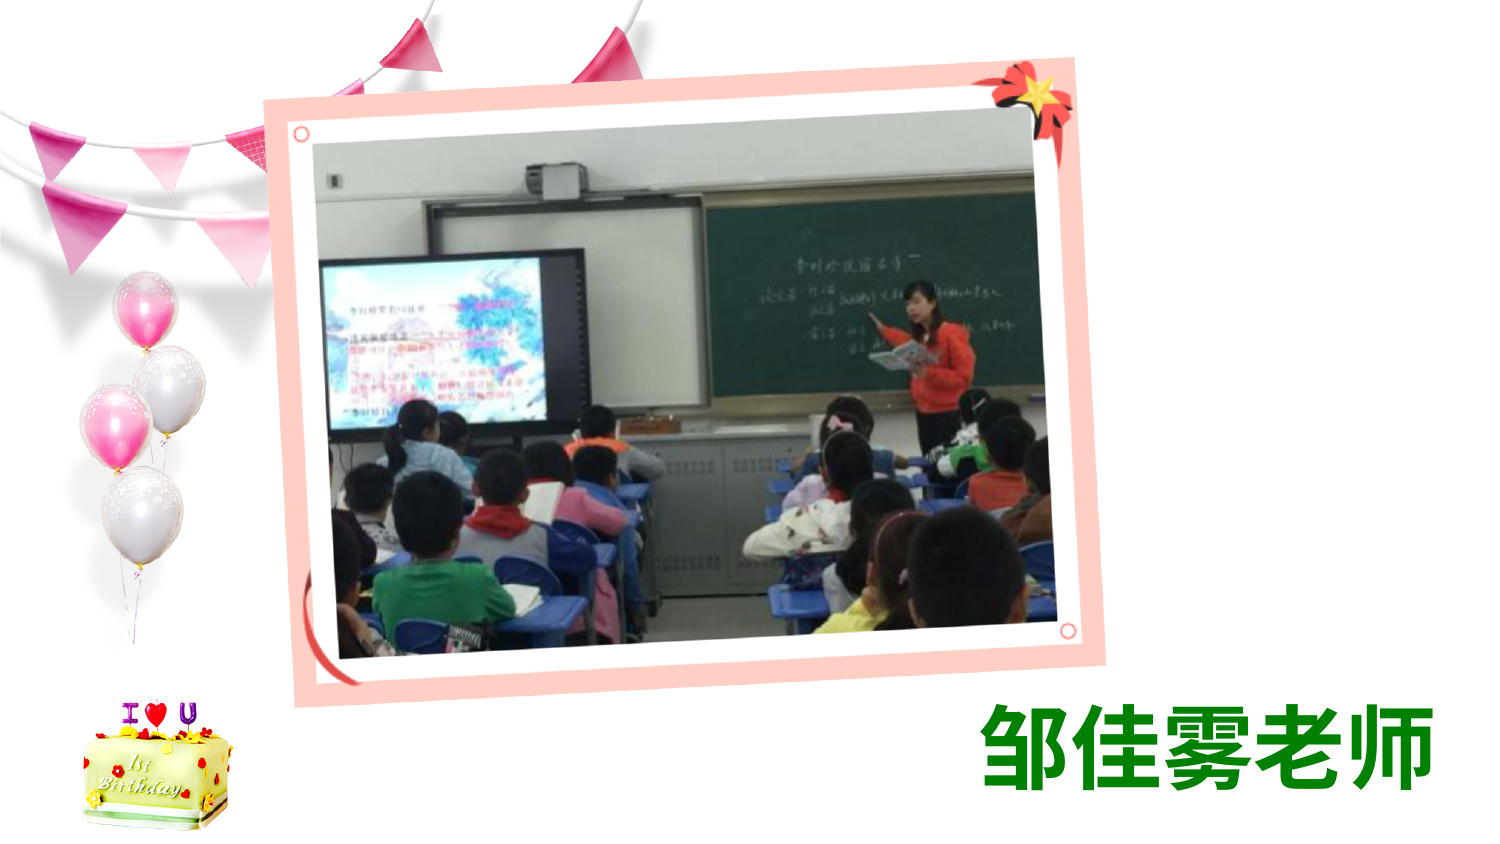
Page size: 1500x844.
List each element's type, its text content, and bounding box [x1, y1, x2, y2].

text_box 邹佳雾老师 [963, 683, 1453, 809]
picture [0, 0, 1106, 844]
